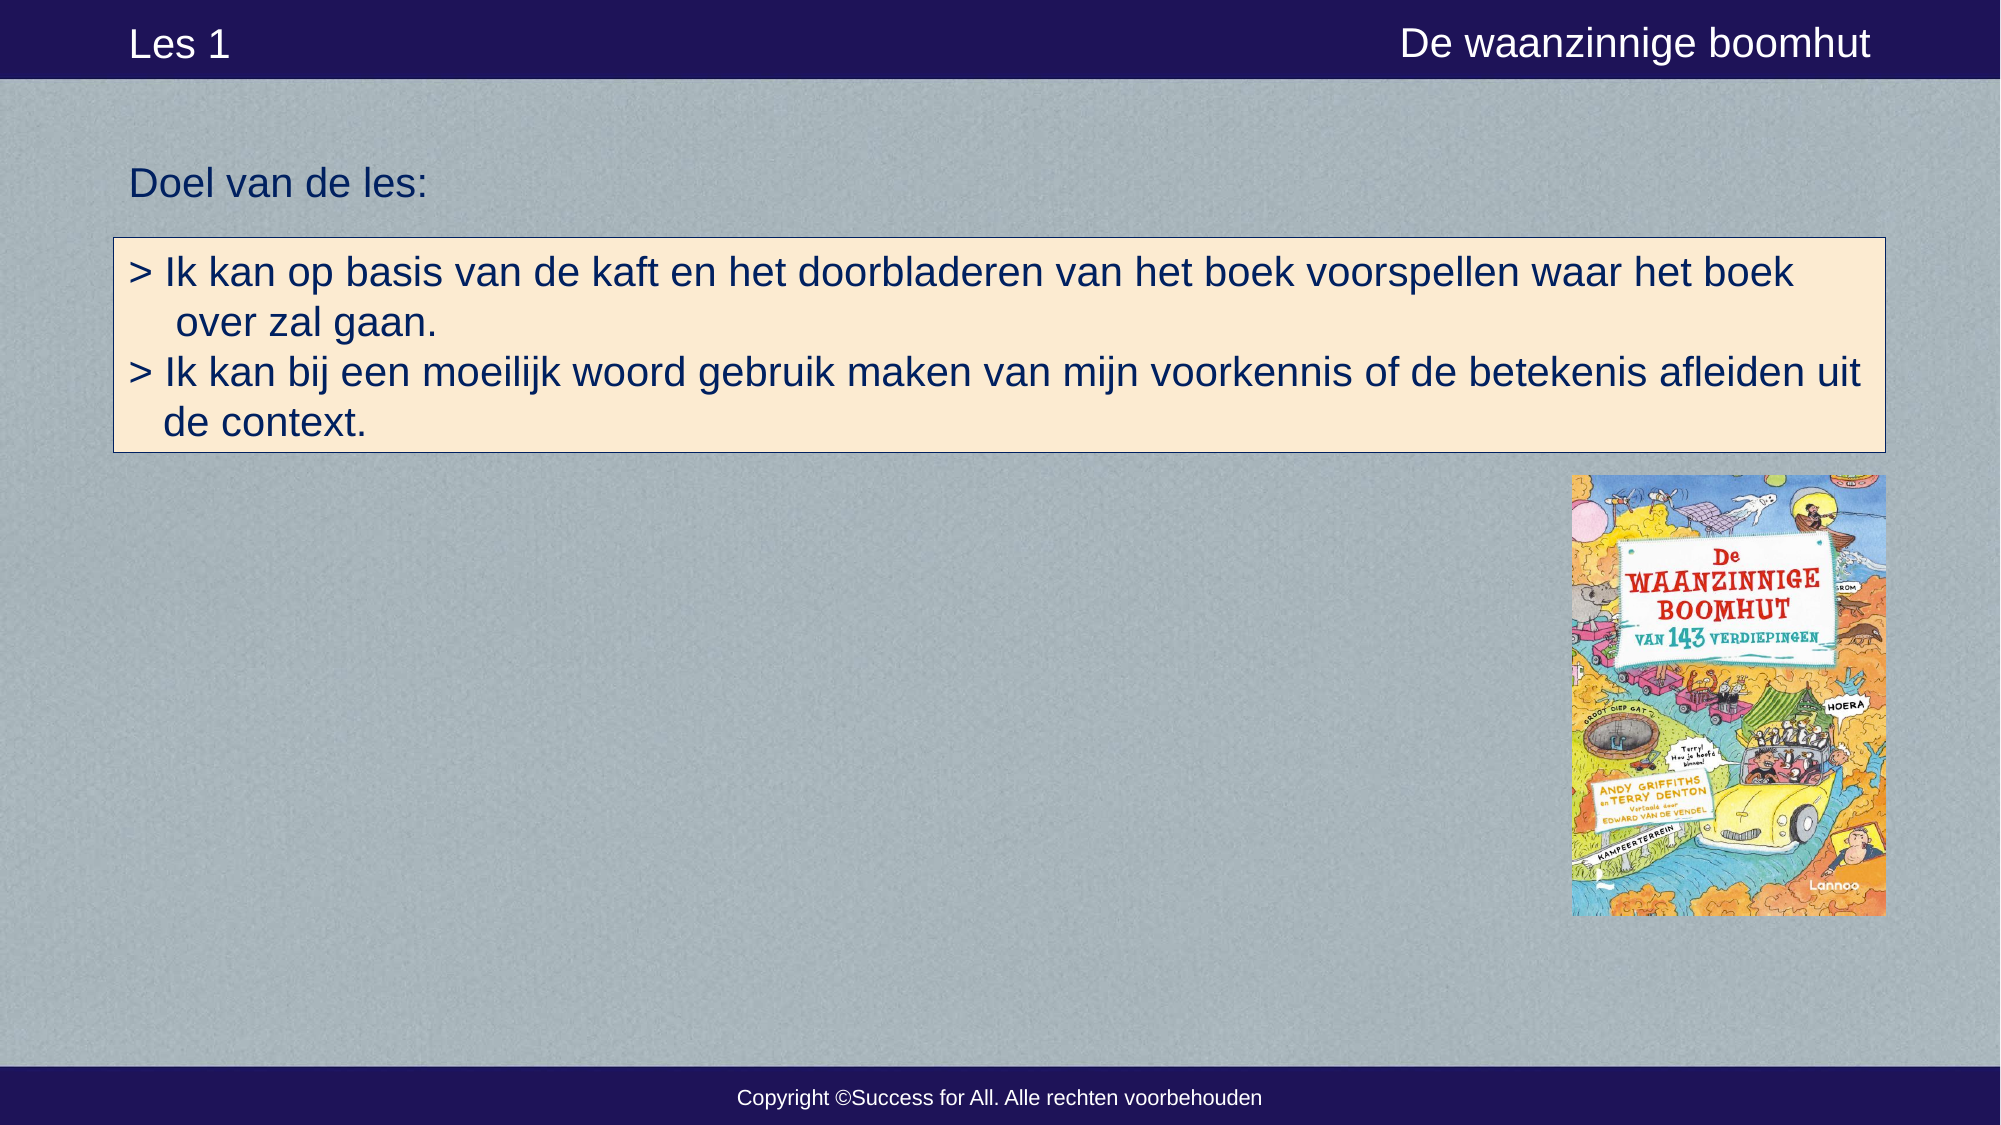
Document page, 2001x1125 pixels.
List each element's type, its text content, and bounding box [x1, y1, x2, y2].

text_box Les 1 [114, 9, 354, 75]
text_box De waanzinnige boomhut [999, 8, 1886, 73]
text_box > Ik kan op basis van de kaft en het doorbladeren van het boek voorspellen waar het boek over zal gaan. > Ik kan bij een moeilijk woord gebruik maken van mijn voorkennis of de betekenis afleiden uit de context. [113, 237, 1886, 453]
text_box Doel van de les: [113, 148, 1635, 214]
picture [0, 0, 2001, 1125]
text_box Copyright ©Success for All. Alle rechten voorbehouden [0, 1076, 2000, 1125]
